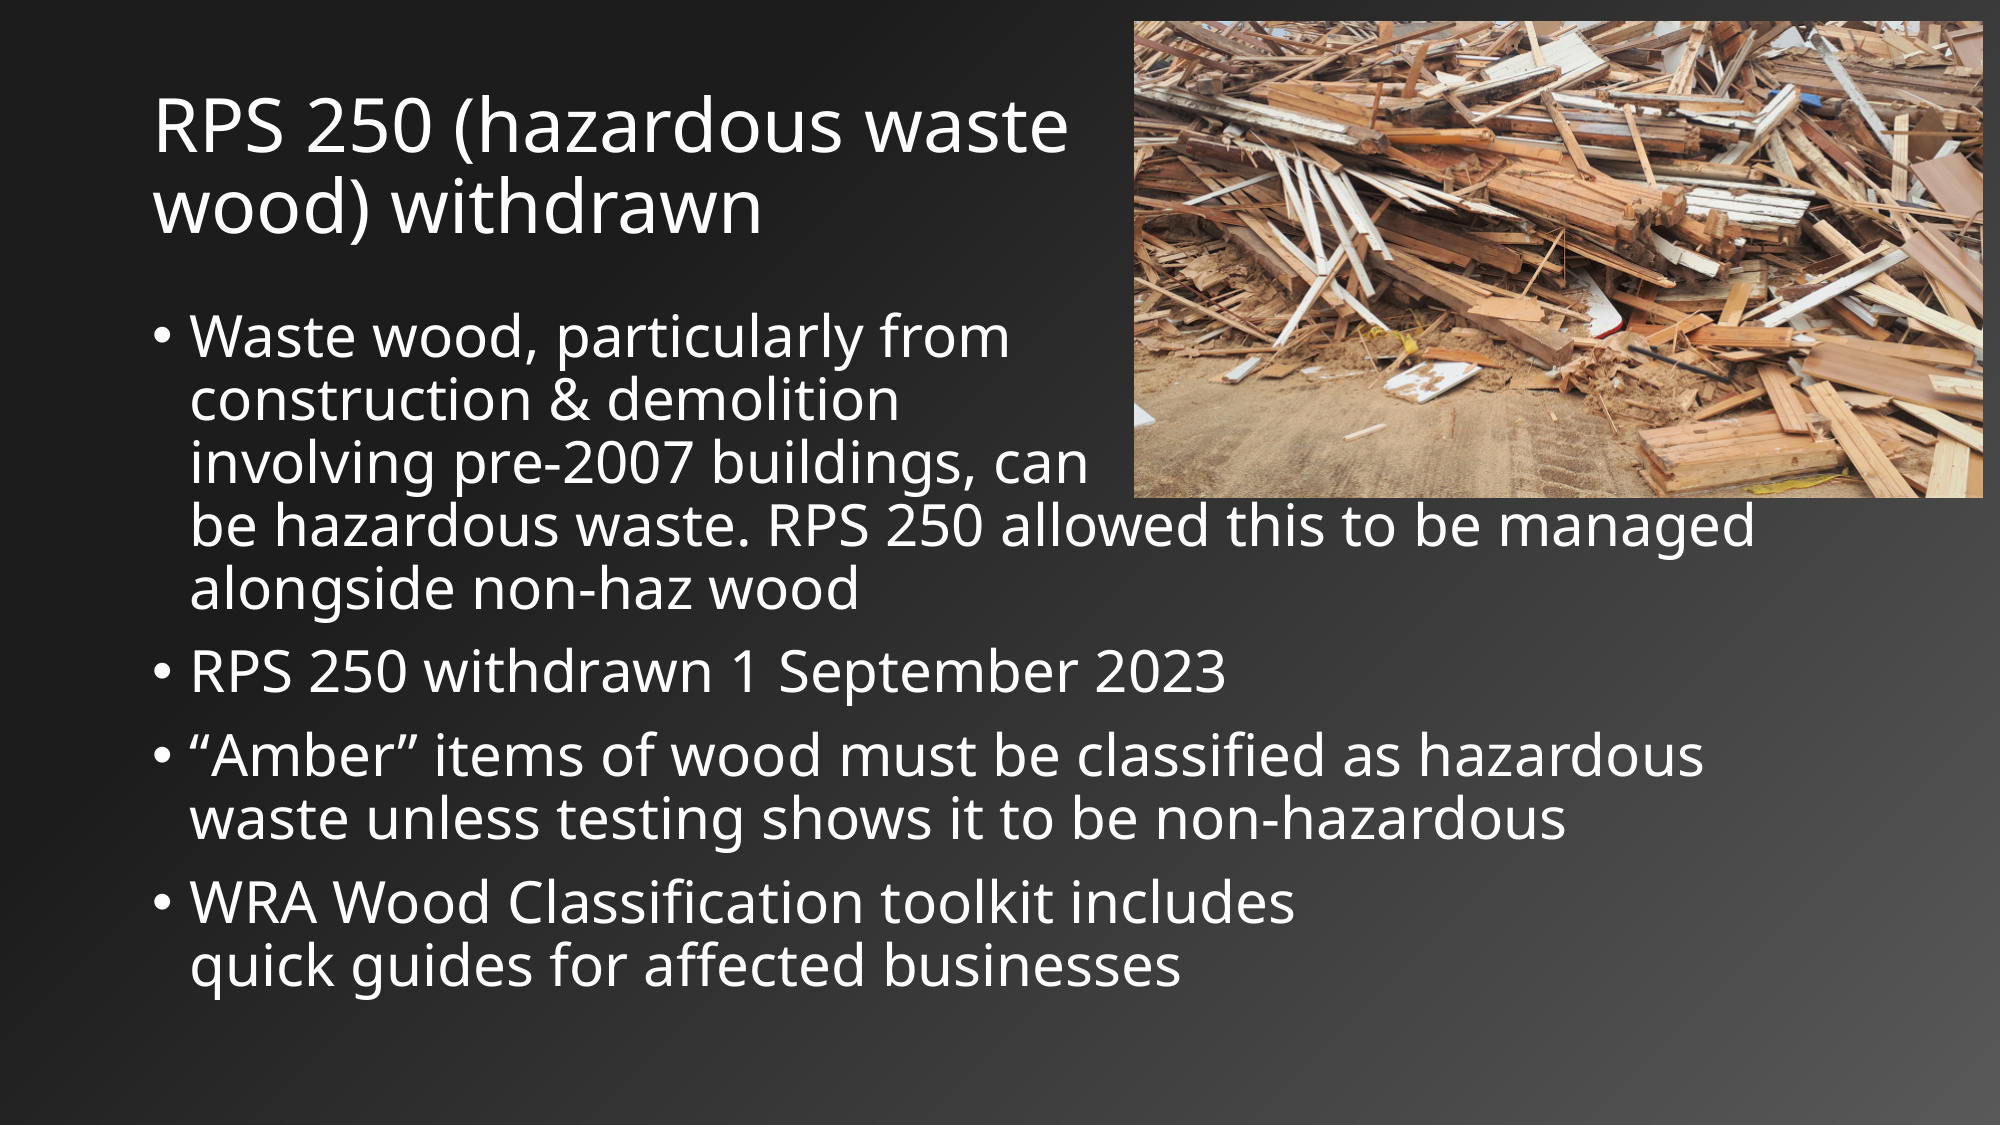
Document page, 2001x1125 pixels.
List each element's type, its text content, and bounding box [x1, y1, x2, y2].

picture [1134, 21, 1983, 498]
title RPS 250 (hazardous waste wood) withdrawn [137, 59, 1134, 278]
list Waste wood, particularly from construction & demolition involving pre-2007 buildings, can be hazardous waste. RPS 250 allowed this to be managed alongside non-haz wood RPS 250 withdrawn 1 September 2023 “Amber” items of wood must be classified as hazardous waste unless testing shows it to be non-hazardous WRA Wood Classification toolkit includes quick guides for affected businesses [137, 299, 1863, 1014]
